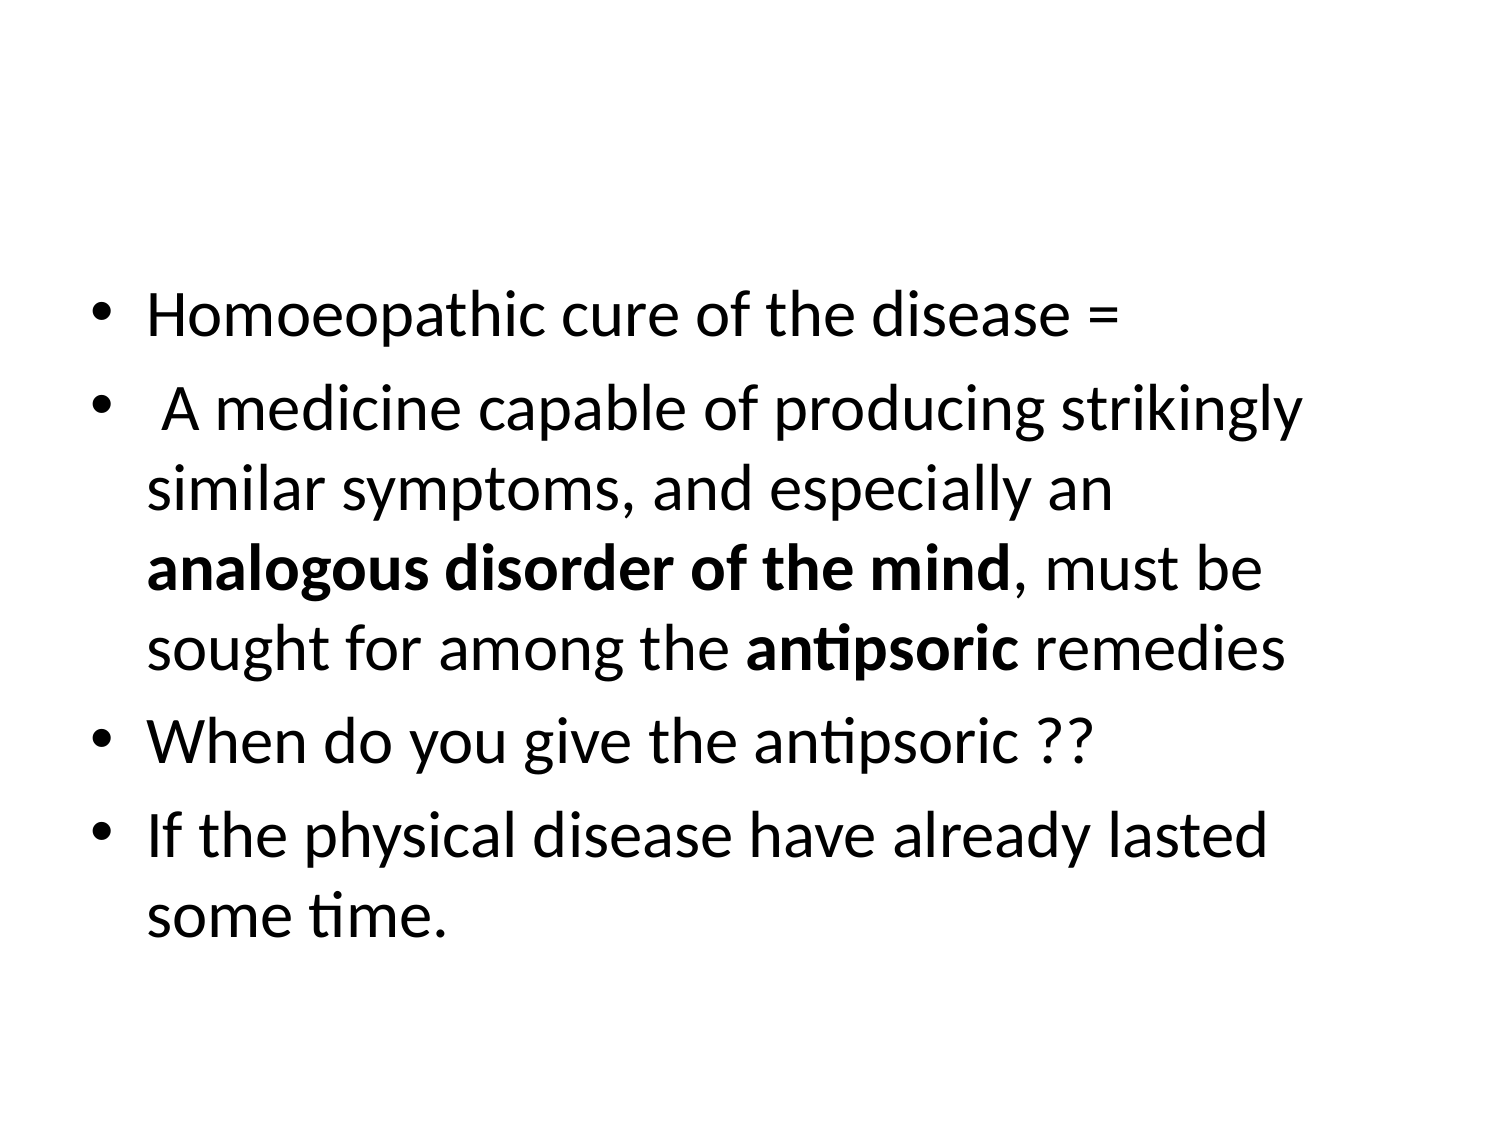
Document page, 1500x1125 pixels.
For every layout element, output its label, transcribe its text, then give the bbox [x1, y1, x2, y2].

list Homoeopathic cure of the disease = A medicine capable of producing strikingly similar symptoms, and especially an analogous disorder of the mind, must be sought for among the antipsoric remedies When do you give the antipsoric ?? If the physical disease have already lasted some time. [75, 262, 1425, 1005]
